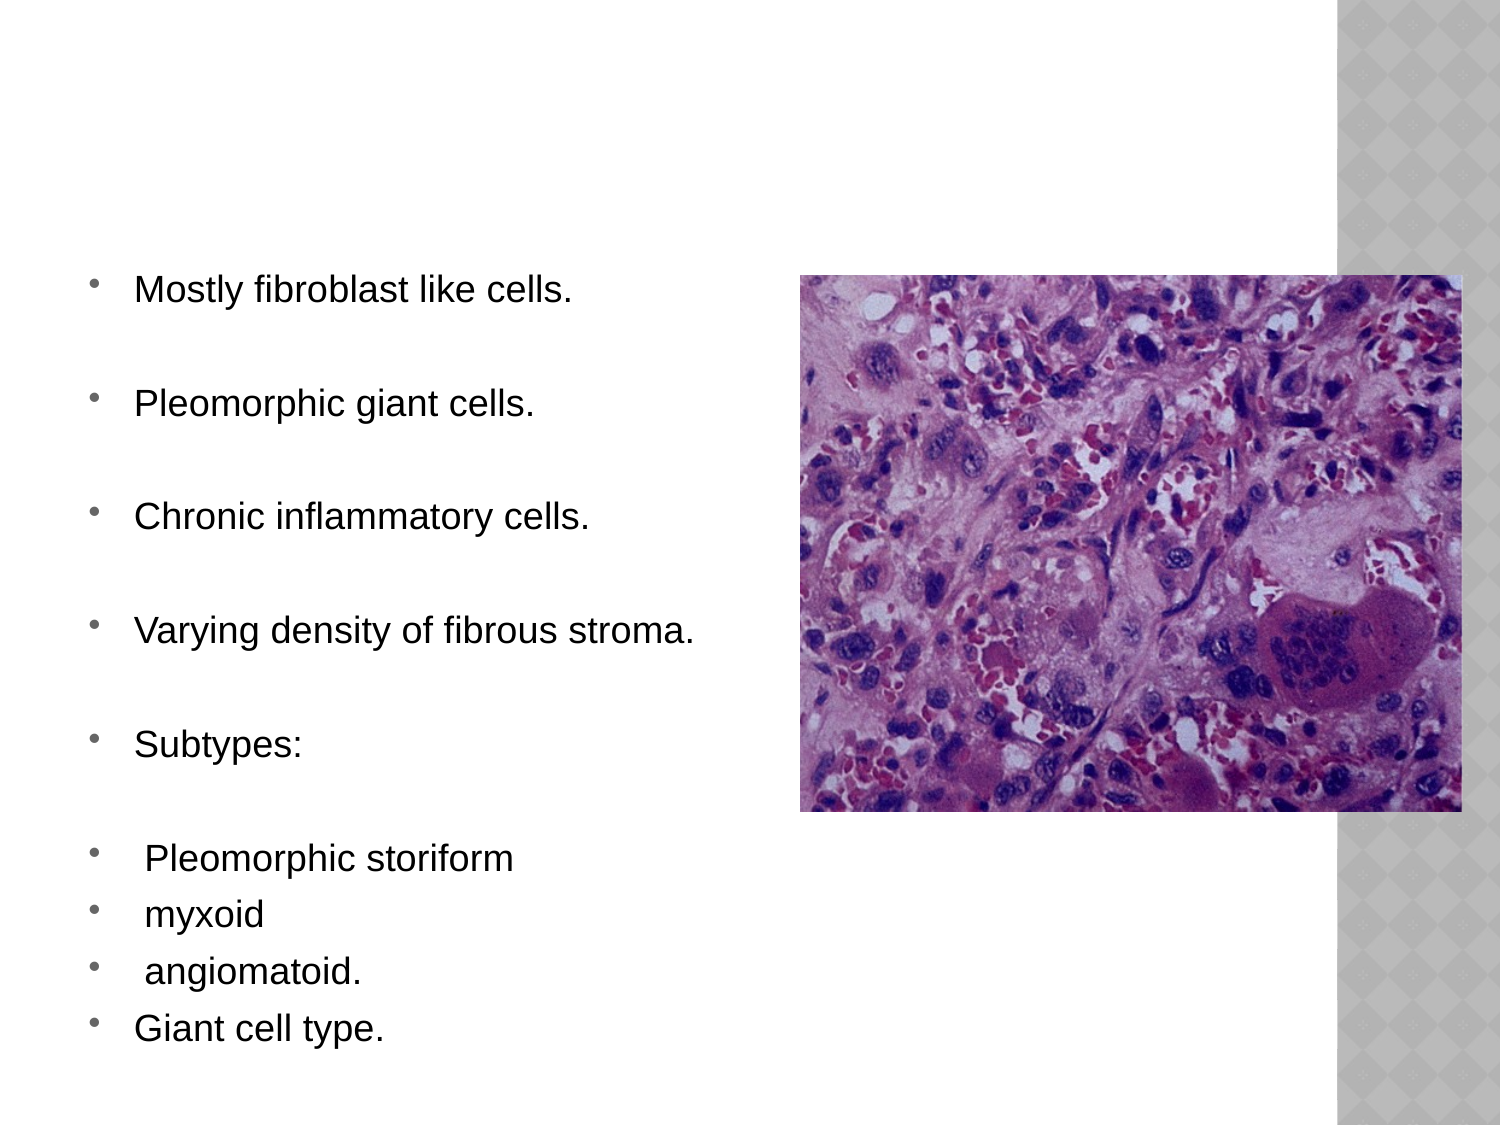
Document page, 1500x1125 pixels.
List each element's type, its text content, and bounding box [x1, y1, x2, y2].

list Mostly fibroblast like cells. Pleomorphic giant cells. Chronic inflammatory cells. Varying density of fibrous stroma. Subtypes: Pleomorphic storiform myxoid angiomatoid. Giant cell type. [75, 200, 1263, 1059]
picture [799, 274, 1463, 812]
